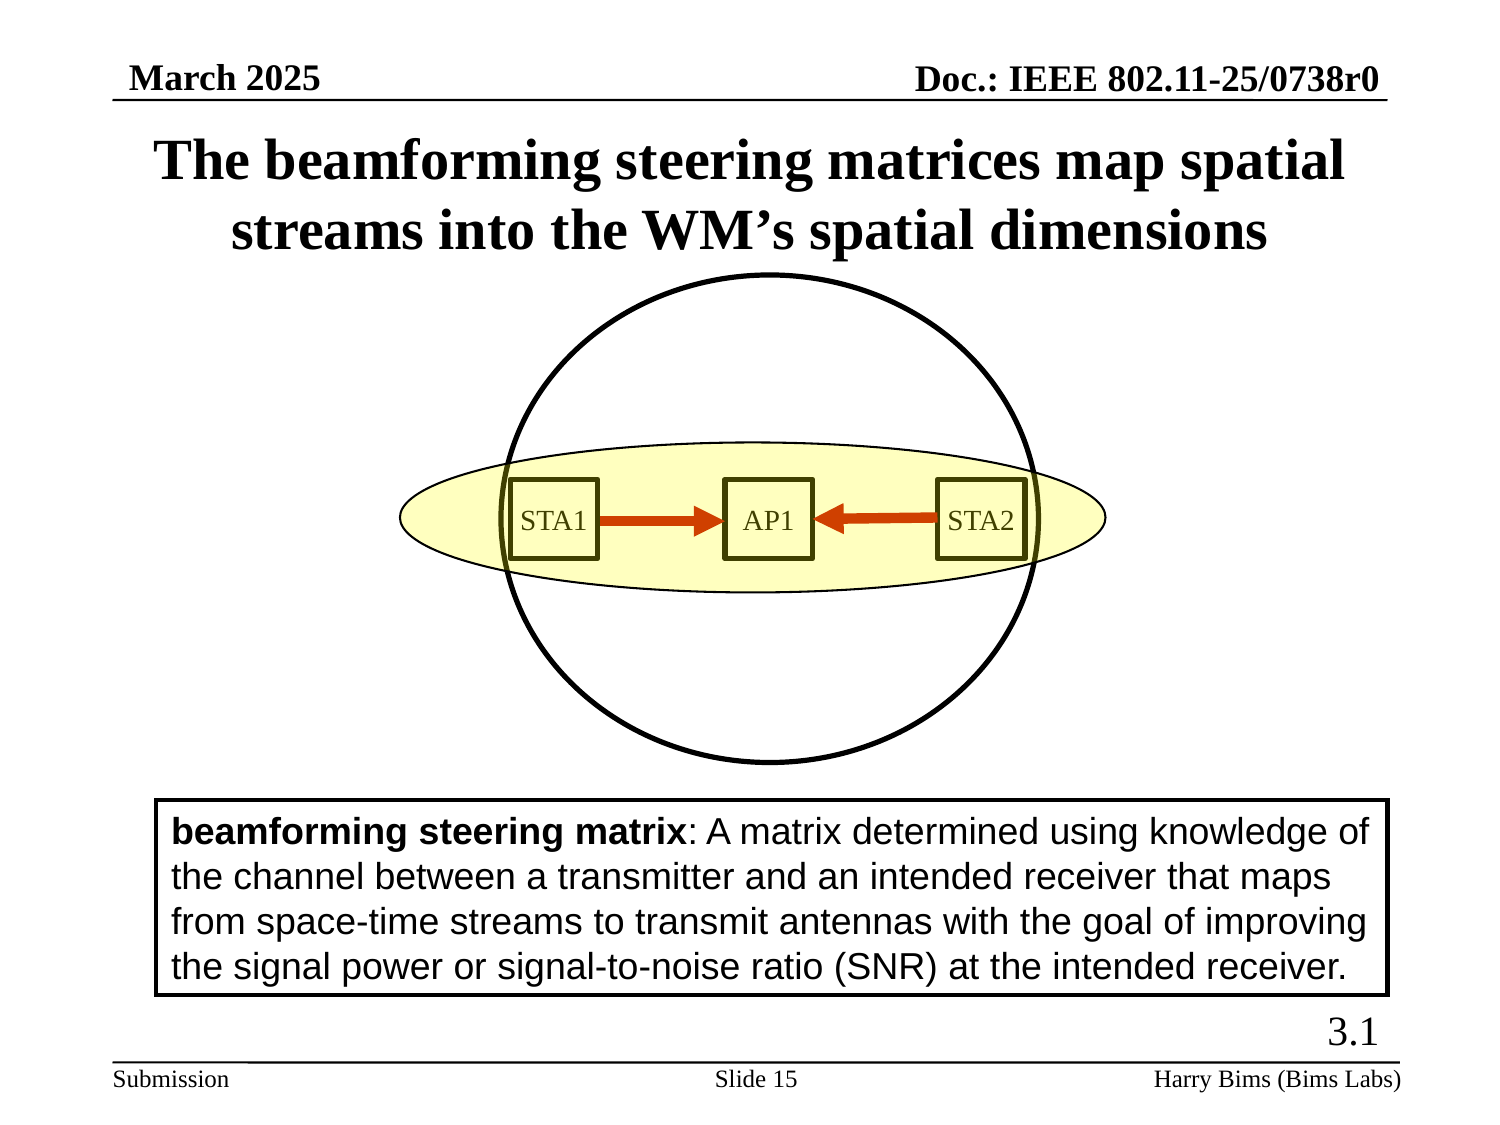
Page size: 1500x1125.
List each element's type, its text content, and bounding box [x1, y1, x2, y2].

text_box 3.1 [1312, 996, 1400, 1062]
text_box March 2025 [114, 45, 493, 100]
slide_number Slide 15 [712, 1061, 800, 1093]
text_box [399, 442, 1106, 593]
text_box Doc.: IEEE 802.11-25/0738r0 [899, 46, 1413, 107]
title The beamforming steering matrices map spatial streams into the WM’s spatial dimensions [40, 126, 1460, 257]
text_box [508, 274, 1034, 471]
text_box [507, 563, 1035, 763]
text_box beamforming steering matrix: A matrix determined using knowledge of the channel between a transmitter and an intended receiver that maps from space-time streams to transmit antennas with the goal of improving the signal power or signal-to-noise ratio (SNR) at the intended receiver. [156, 799, 1388, 995]
footer Harry Bims (Bims Labs) [949, 1061, 1402, 1093]
